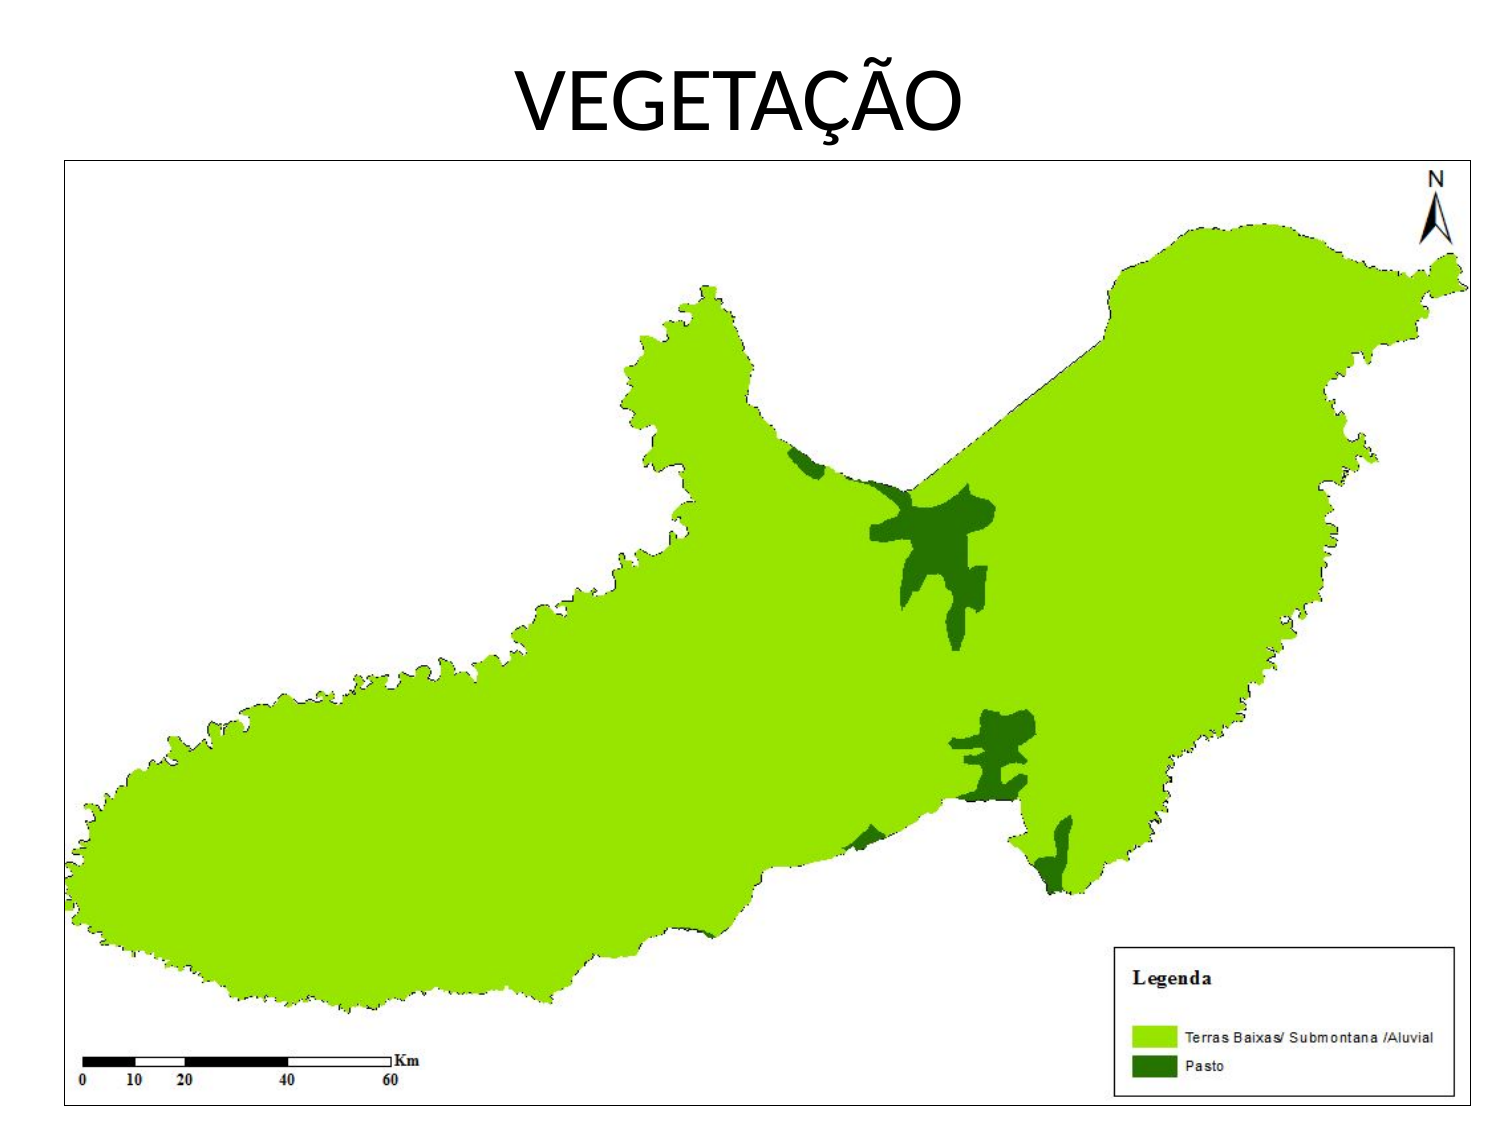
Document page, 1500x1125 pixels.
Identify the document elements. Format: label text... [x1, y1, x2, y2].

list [64, 160, 1471, 1107]
title VEGETAÇÃO [64, 0, 1415, 160]
